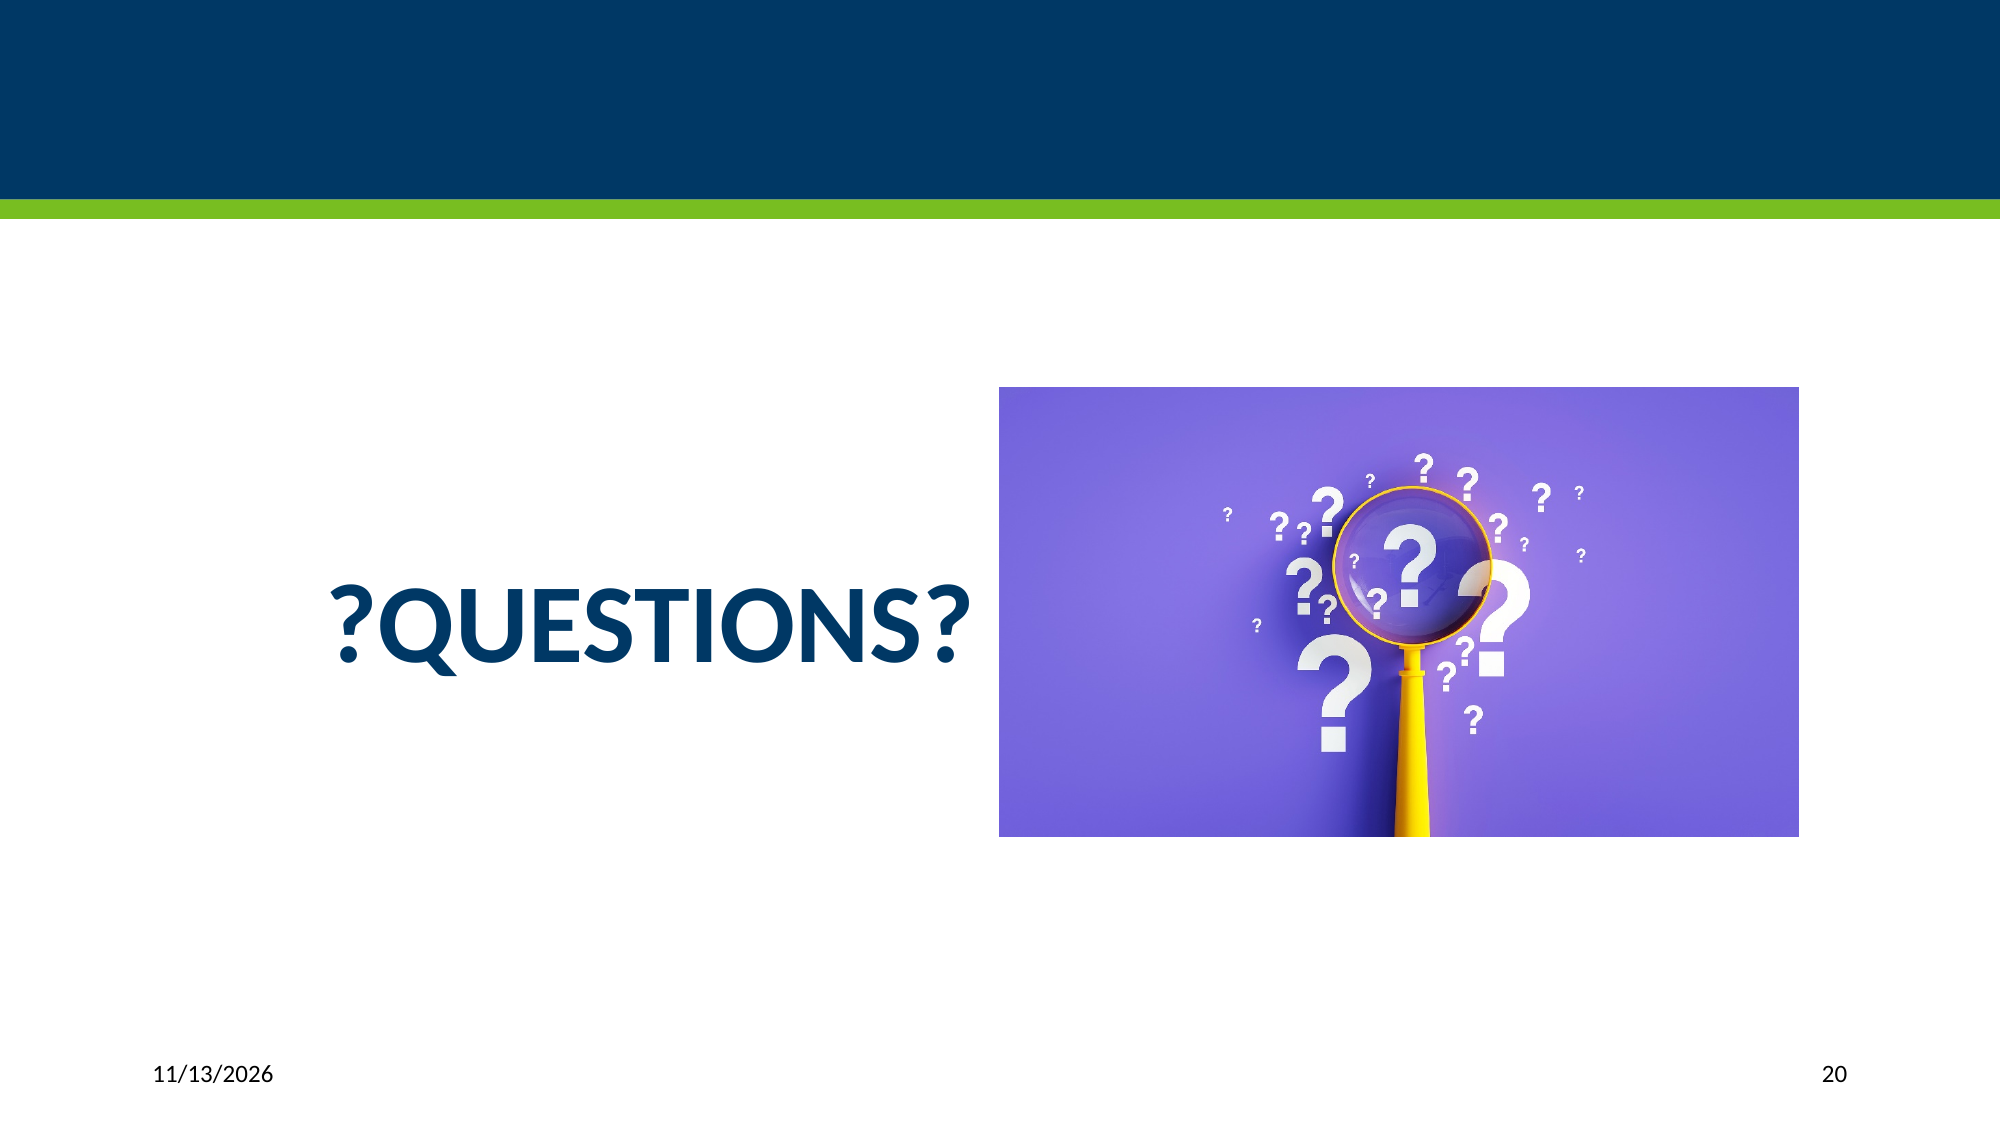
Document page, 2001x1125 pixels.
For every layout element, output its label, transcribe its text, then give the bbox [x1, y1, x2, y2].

list ?QUESTIONS? [137, 542, 999, 720]
title [0, 0, 2000, 200]
slide_number 20 [1622, 1042, 1863, 1103]
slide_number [137, 1042, 361, 1103]
picture [999, 387, 1799, 837]
